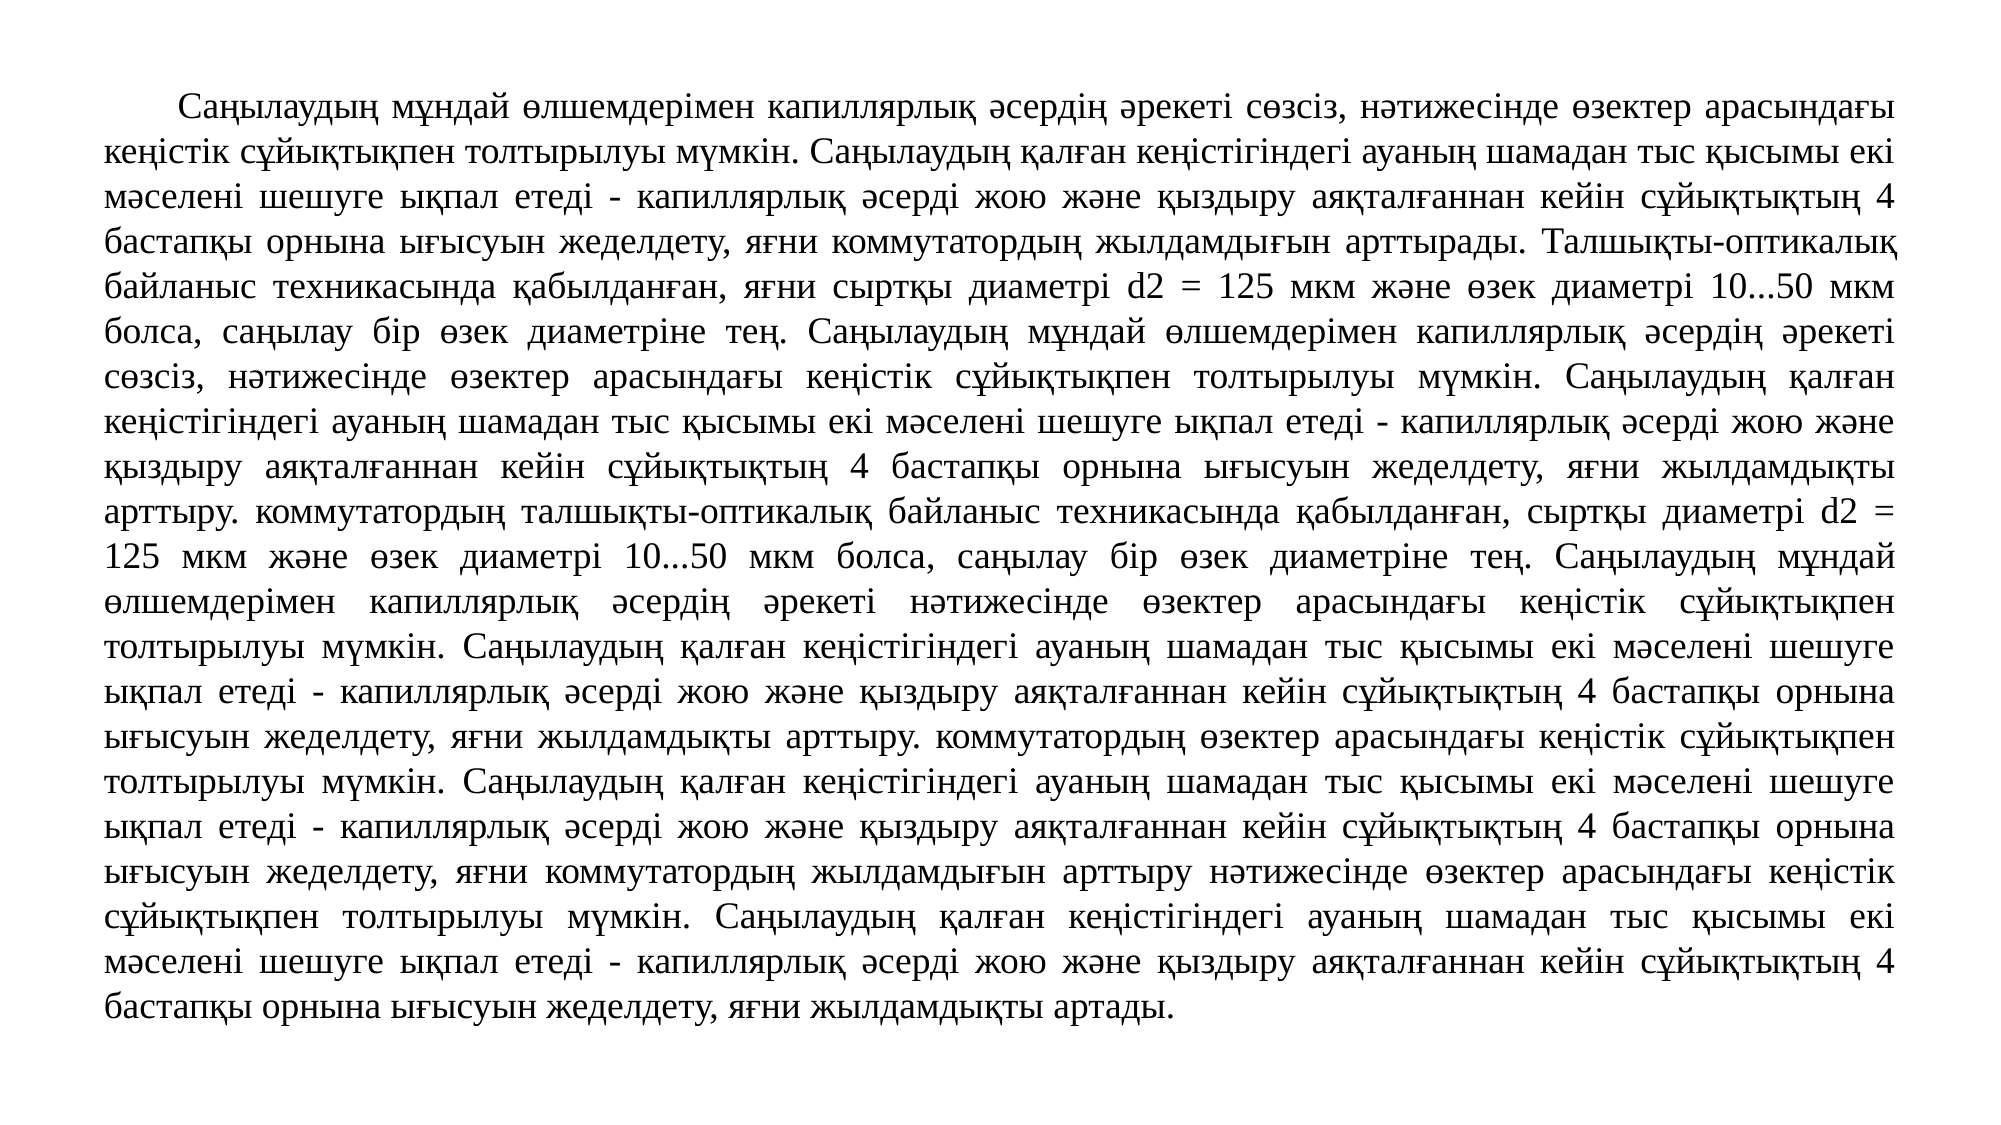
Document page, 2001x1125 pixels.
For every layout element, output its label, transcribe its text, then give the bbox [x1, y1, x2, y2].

text_box Саңылаудың мұндай өлшемдерімен капиллярлық әсердің әрекеті сөзсіз, нәтижесінде өзектер арасындағы кеңістік сұйықтықпен толтырылуы мүмкін. Саңылаудың қалған кеңістігіндегі ауаның шамадан тыс қысымы екі мәселені шешуге ықпал етеді - капиллярлық әсерді жою және қыздыру аяқталғаннан кейін сұйықтықтың 4 бастапқы орнына ығысуын жеделдету, яғни коммутатордың жылдамдығын арттырады. Талшықты-оптикалық байланыс техникасында қабылданған, яғни сыртқы диаметрі d2 = 125 мкм және өзек диаметрі 10...50 мкм болса, саңылау бір өзек диаметріне тең. Саңылаудың мұндай өлшемдерімен капиллярлық әсердің әрекеті сөзсіз, нәтижесінде өзектер арасындағы кеңістік сұйықтықпен толтырылуы мүмкін. Саңылаудың қалған кеңістігіндегі ауаның шамадан тыс қысымы екі мәселені шешуге ықпал етеді - капиллярлық әсерді жою және қыздыру аяқталғаннан кейін сұйықтықтың 4 бастапқы орнына ығысуын жеделдету, яғни жылдамдықты арттыру. коммутатордың талшықты-оптикалық байланыс техникасында қабылданған, сыртқы диаметрі d2 = 125 мкм және өзек диаметрі 10...50 мкм болса, саңылау бір өзек диаметріне тең. Саңылаудың мұндай өлшемдерімен капиллярлық әсердің әрекеті нәтижесінде өзектер арасындағы кеңістік сұйықтықпен толтырылуы мүмкін. Саңылаудың қалған кеңістігіндегі ауаның шамадан тыс қысымы екі мәселені шешуге ықпал етеді - капиллярлық әсерді жою және қыздыру аяқталғаннан кейін сұйықтықтың 4 бастапқы орнына ығысуын жеделдету, яғни жылдамдықты арттыру. коммутатордың өзектер арасындағы кеңістік сұйықтықпен толтырылуы мүмкін. Саңылаудың қалған кеңістігіндегі ауаның шамадан тыс қысымы екі мәселені шешуге ықпал етеді - капиллярлық әсерді жою және қыздыру аяқталғаннан кейін сұйықтықтың 4 бастапқы орнына ығысуын жеделдету, яғни коммутатордың жылдамдығын арттыру нәтижесінде өзектер арасындағы кеңістік сұйықтықпен толтырылуы мүмкін. Саңылаудың қалған кеңістігіндегі ауаның шамадан тыс қысымы екі мәселені шешуге ықпал етеді - капиллярлық әсерді жою және қыздыру аяқталғаннан кейін сұйықтықтың 4 бастапқы орнына ығысуын жеделдету, яғни жылдамдықты артады. [89, 73, 1913, 1034]
